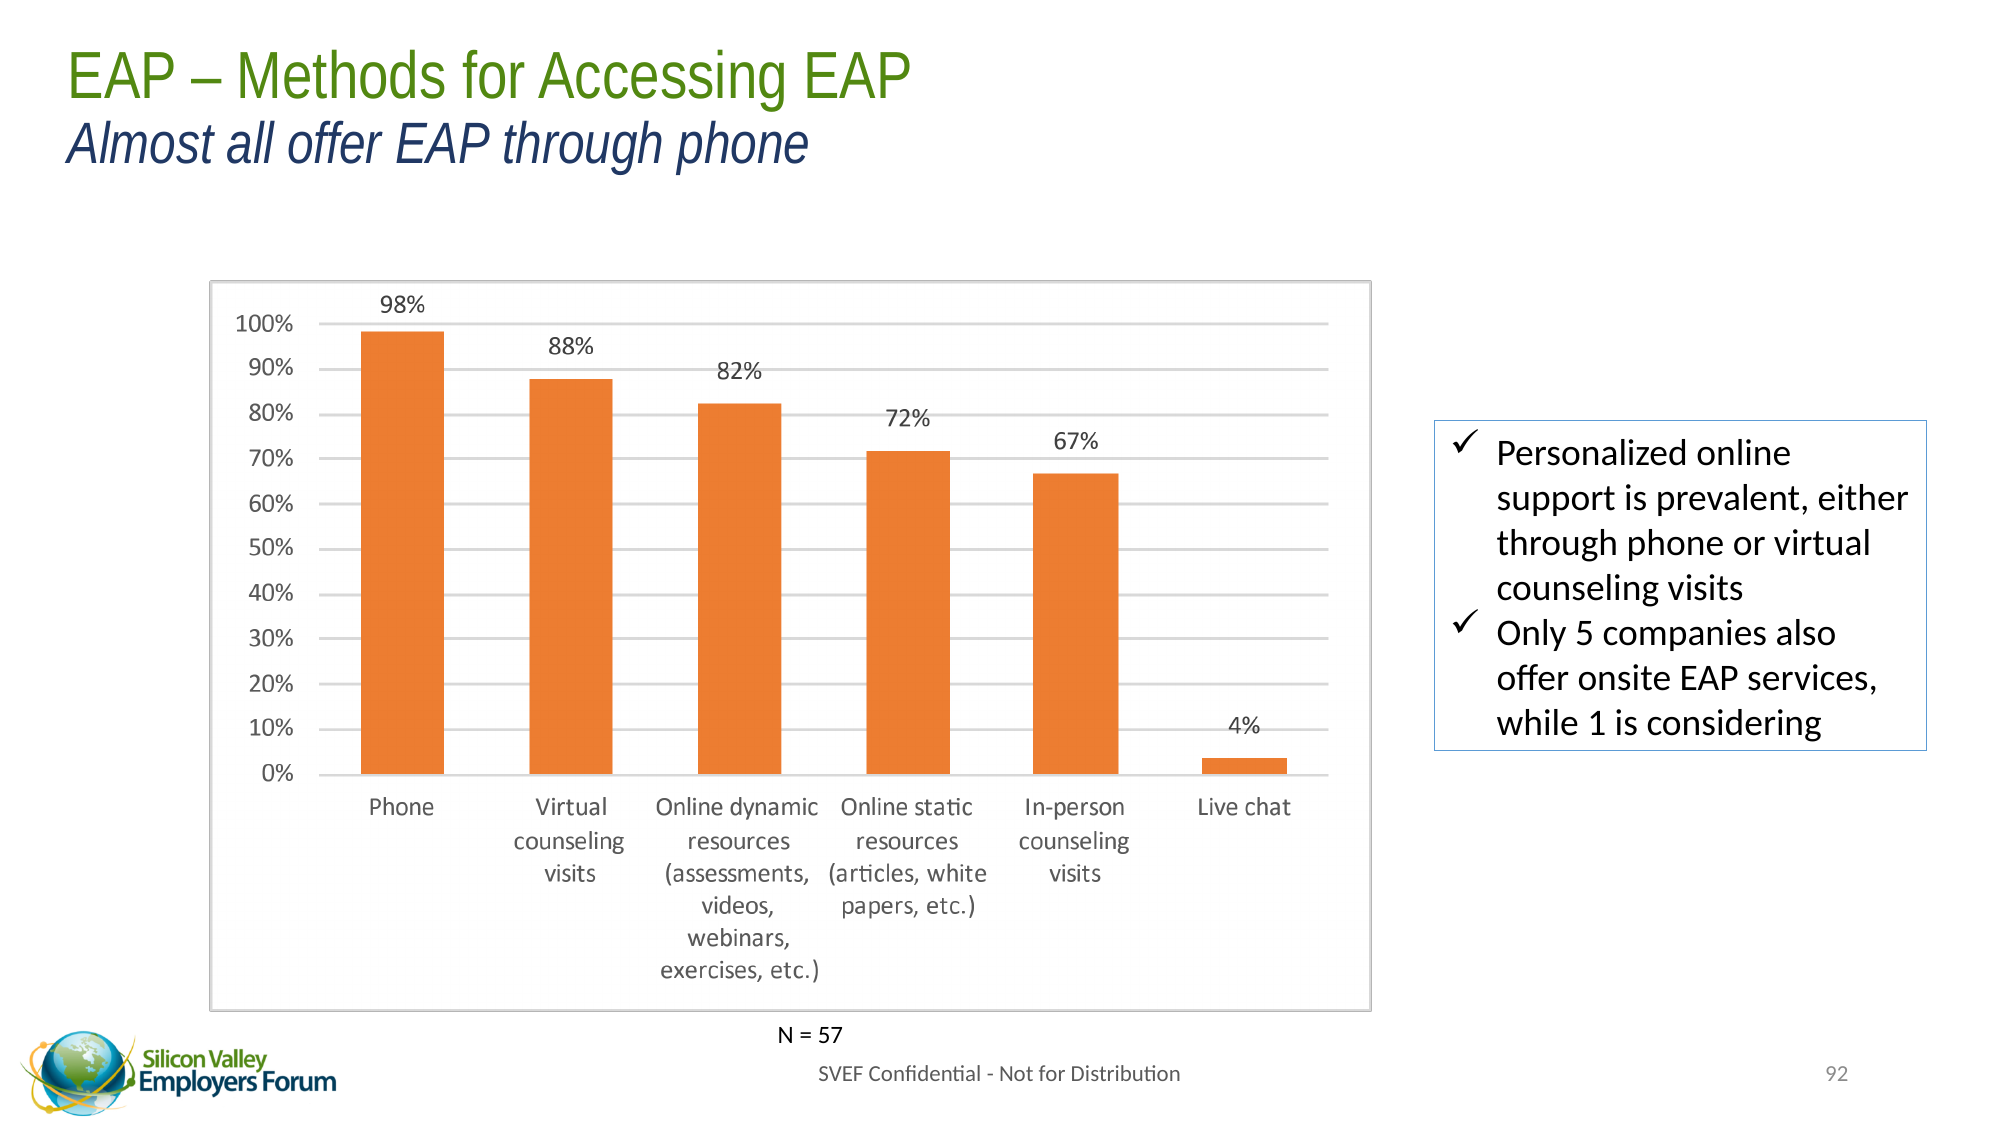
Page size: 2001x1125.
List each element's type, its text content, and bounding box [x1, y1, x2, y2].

text_box Personalized online support is prevalent, either through phone or virtual counseling visits Only 5 companies also offer onsite EAP services, while 1 is considering [1434, 420, 1927, 751]
footer SVEF Confidential - Not for Distribution [662, 1042, 1338, 1103]
picture [209, 280, 1372, 1012]
title EAP – Methods for Accessing EAP Almost all offer EAP through phone [52, 0, 1778, 218]
text_box N = 57 [762, 1012, 864, 1057]
picture [13, 1029, 338, 1117]
slide_number 92 [1413, 1042, 1864, 1103]
